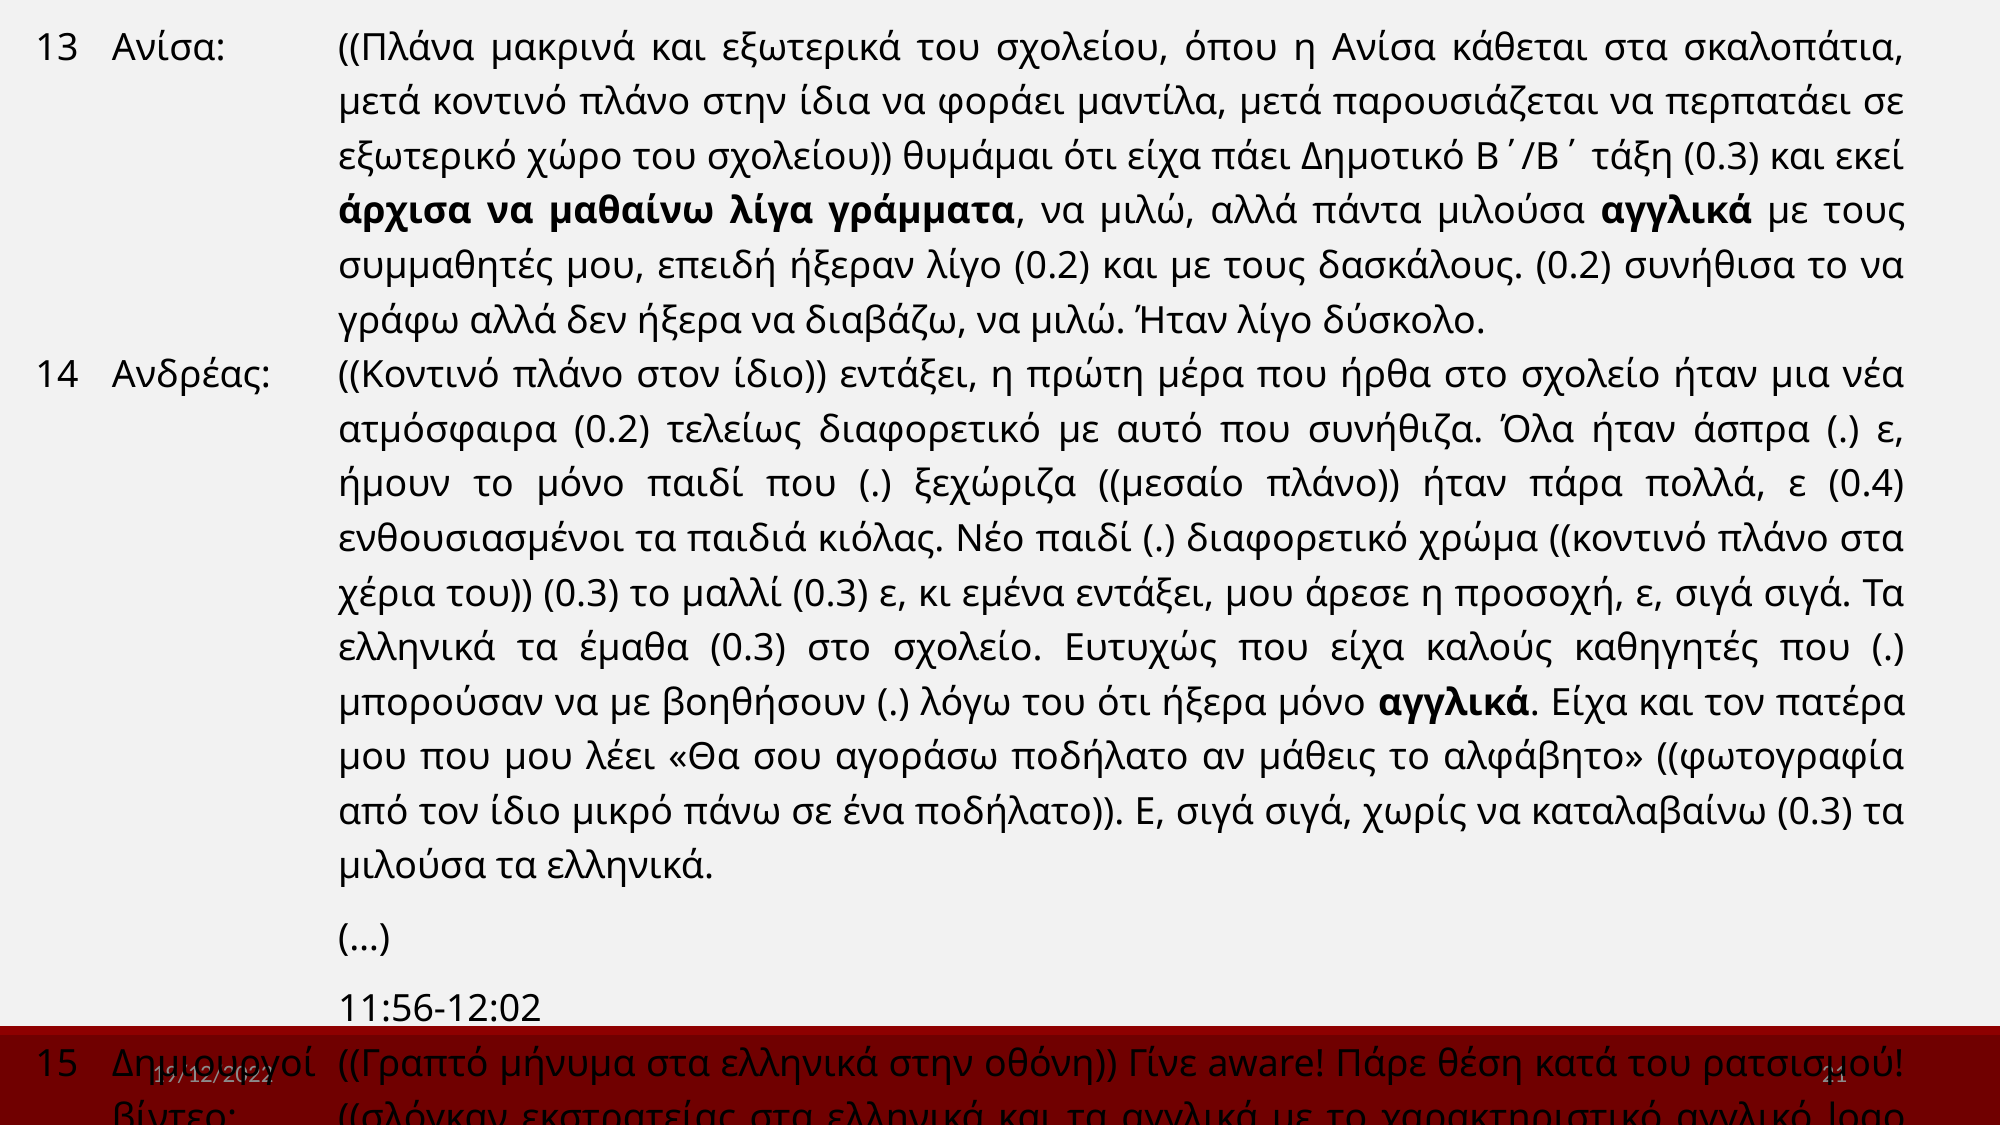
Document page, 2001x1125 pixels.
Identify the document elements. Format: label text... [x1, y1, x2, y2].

table_header ((Πλάνα μακρινά και εξωτερικά του σχολείου, όπου η Ανίσα κάθεται στα σκαλοπάτια, μετά κοντινό πλάνο στην ίδια να φοράει μαντίλα, μετά παρουσιάζεται να περπατάει σε εξωτερικό χώρο του σχολείου)) θυμάμαι ότι είχα πάει Δημοτικό Β΄/Β΄ τάξη (0.3) και εκεί άρχισα να μαθαίνω λίγα γράμματα, να μιλώ, αλλά πάντα μιλούσα αγγλικά με τους συμμαθητές μου, επειδή ήξεραν λίγο (0.2) και με τους δασκάλους. (0.2) συνήθισα το να γράφω αλλά δεν ήξερα να διαβάζω, να μιλώ. Ήταν λίγο δύσκολο. [331, 17, 1913, 344]
table_header Ανίσα: [104, 17, 331, 344]
table_cell ((Κοντινό πλάνο στον ίδιο)) εντάξει, η πρώτη μέρα που ήρθα στο σχολείο ήταν μια νέα ατμόσφαιρα (0.2) τελείως διαφορετικό με αυτό που συνήθιζα. Όλα ήταν άσπρα (.) ε, ήμουν το μόνο παιδί που (.) ξεχώριζα ((μεσαίο πλάνο)) ήταν πάρα πολλά, ε (0.4) ενθουσιασμένοι τα παιδιά κιόλας. Νέο παιδί (.) διαφορετικό χρώμα ((κοντινό πλάνο στα χέρια του)) (0.3) το μαλλί (0.3) ε, κι εμένα εντάξει, μου άρεσε η προσοχή, ε, σιγά σιγά. Τα ελληνικά τα έμαθα (0.3) στο σχολείο. Ευτυχώς που είχα καλούς καθηγητές που (.) μπορούσαν να με βοηθήσουν (.) λόγω του ότι ήξερα μόνο αγγλικά. Είχα και τον πατέρα μου που μου λέει «Θα σου αγοράσω ποδήλατο αν μάθεις το αλφάβητο» ((φωτογραφία από τον ίδιο μικρό πάνω σε ένα ποδήλατο)). Ε, σιγά σιγά, χωρίς να καταλαβαίνω (0.3) τα μιλούσα τα ελληνικά. (…) 11:56-12:02 [331, 344, 1913, 1026]
table_cell 14 [28, 344, 104, 1026]
table_cell Ανδρέας: [104, 344, 331, 1026]
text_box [0, 1026, 2000, 1125]
table_header 13 [28, 17, 104, 344]
